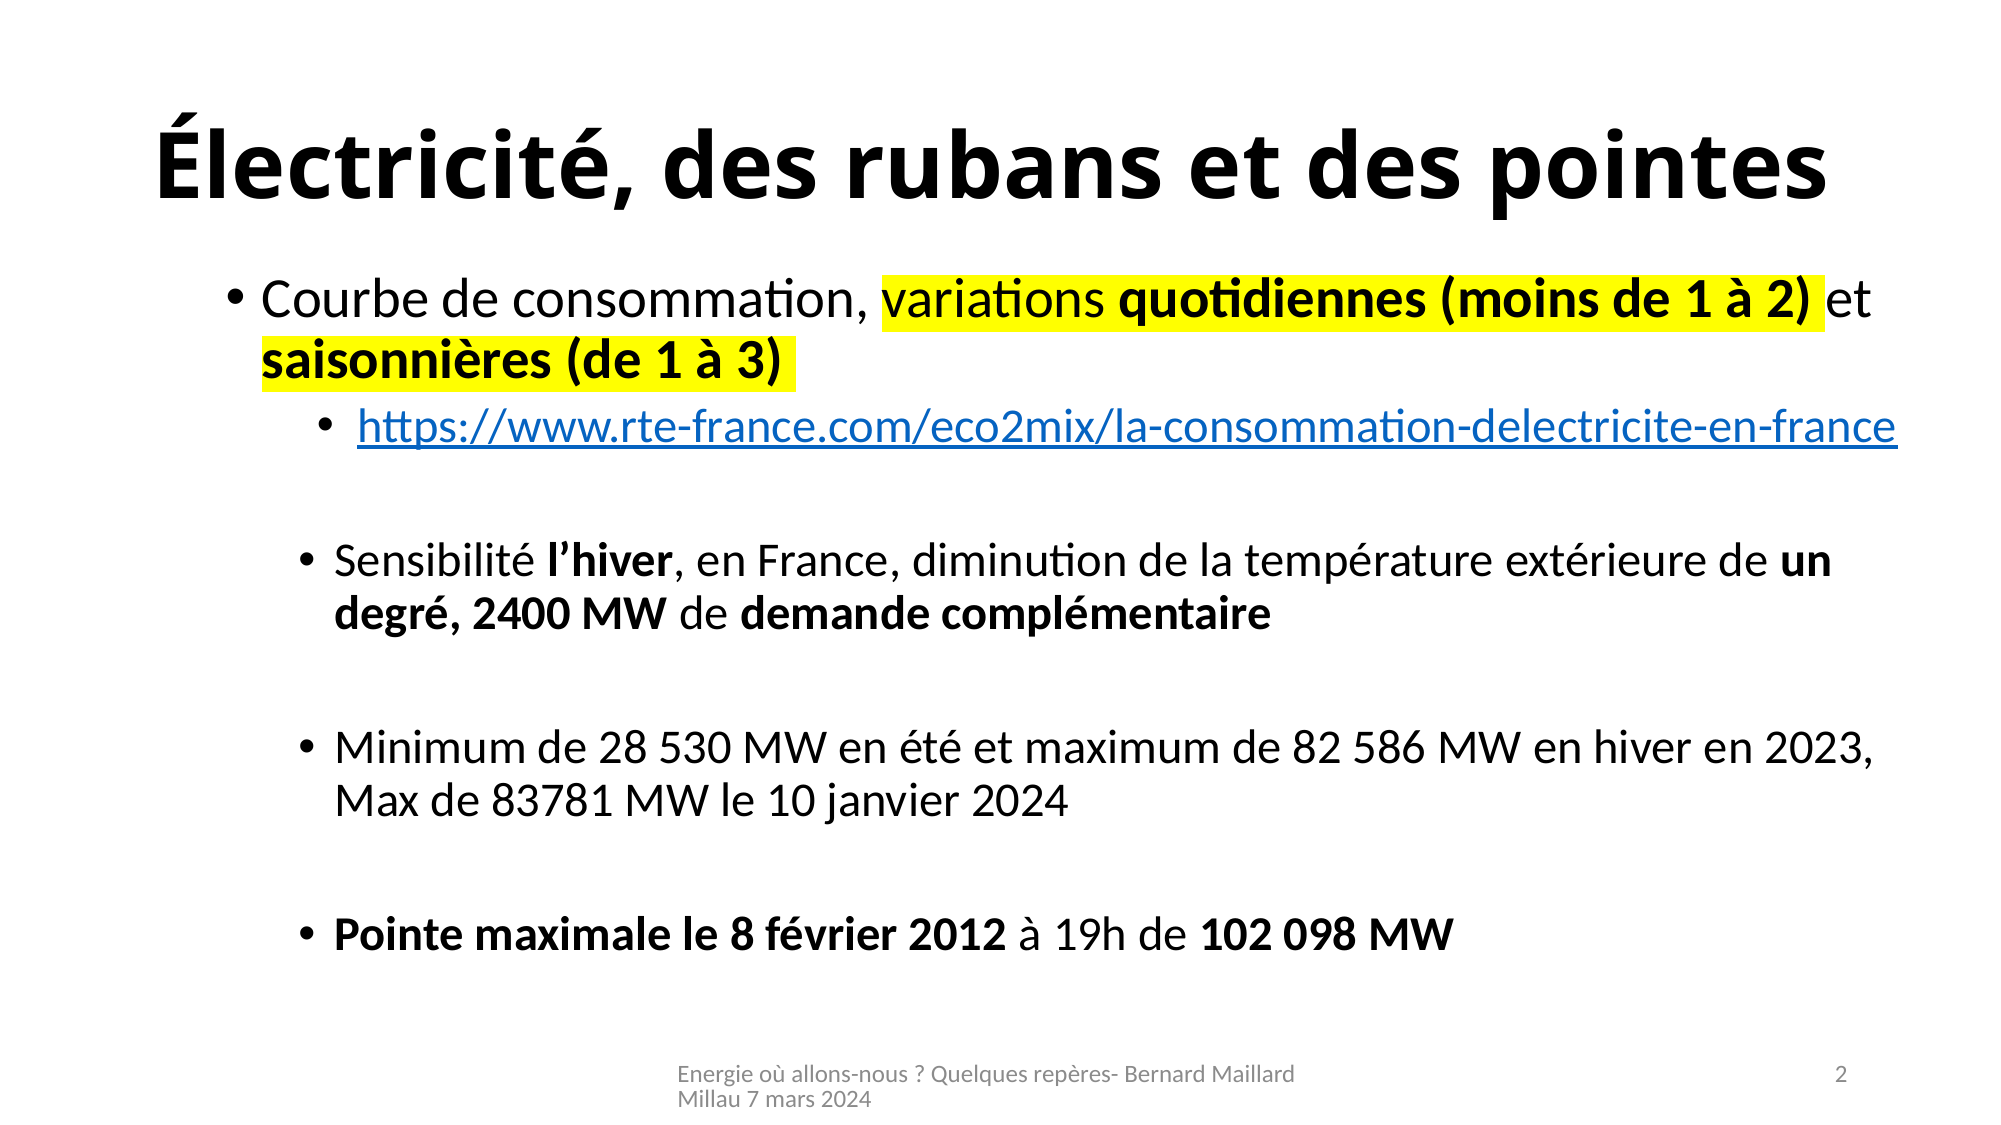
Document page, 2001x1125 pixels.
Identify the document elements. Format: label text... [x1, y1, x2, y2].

title Électricité, des rubans et des pointes [137, 59, 1863, 278]
list Courbe de consommation, variations quotidiennes (moins de 1 à 2) et saisonnières (de 1 à 3) https://www.rte-france.com/eco2mix/la-consommation-delectricite-en-france Sensibilité l’hiver, en France, diminution de la température extérieure de un degré, 2400 MW de demande complémentaire Minimum de 28 530 MW en été et maximum de 82 586 MW en hiver en 2023, Max de 83781 MW le 10 janvier 2024 Pointe maximale le 8 février 2012 à 19h de 102 098 MW [210, 261, 1936, 975]
footer Energie où allons-nous ? Quelques repères- Bernard Maillard Millau 7 mars 2024 [662, 1042, 1338, 1103]
slide_number 2 [1412, 1042, 1863, 1103]
